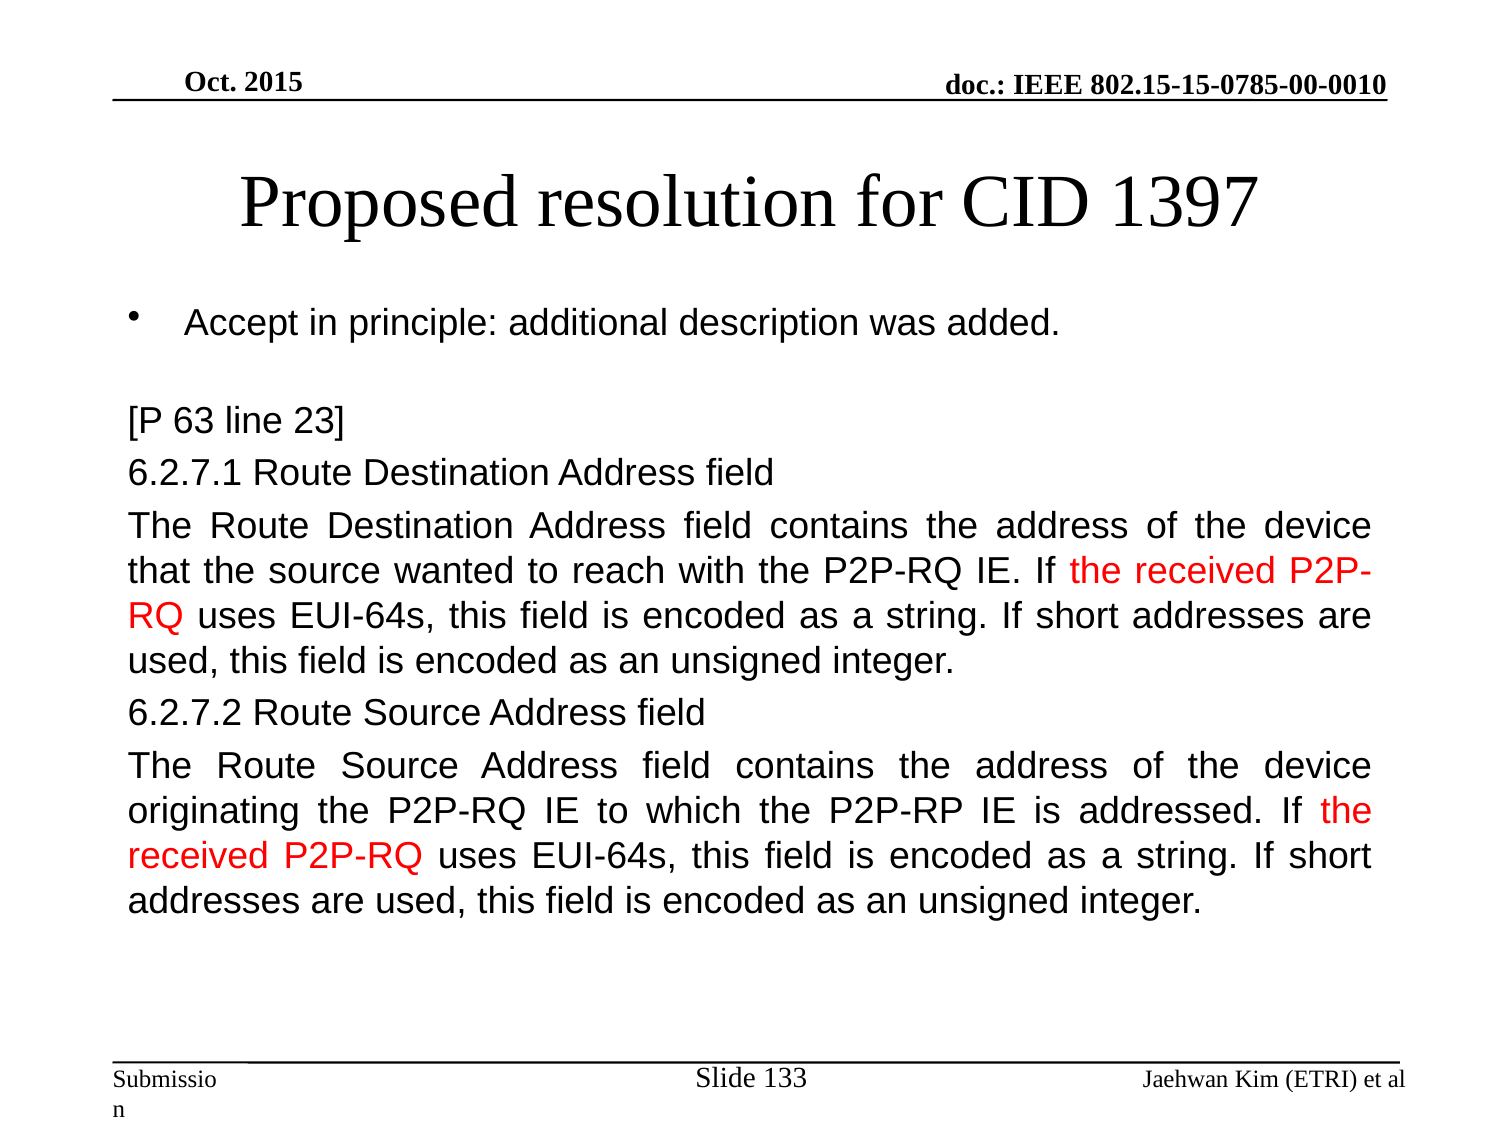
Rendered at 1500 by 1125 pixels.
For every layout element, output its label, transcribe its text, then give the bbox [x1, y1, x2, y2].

slide_number Slide 13 [619, 1058, 883, 1095]
footer Jaehwan Kim (ETRI) et al [883, 1061, 1413, 1093]
list Accept in principle: additional description was added. [P 63 line 23] 6.2.7.1 Route Destination Address field The Route Destination Address field contains the address of the device that the source wanted to reach with the P2P-RQ IE. If the received P2P-RQ uses EUI-64s, this field is encoded as a string. If short addresses are used, this field is encoded as an unsigned integer. 6.2.7.2 Route Source Address field The Route Source Address field contains the address of the device originating the P2P-RQ IE to which the P2P-RP IE is addressed. If the received P2P-RQ uses EUI-64s, this field is encoded as a string. If short addresses are used, this field is encoded as an unsigned integer. [112, 290, 1388, 1001]
title Proposed resolution for CID 1397 [112, 125, 1388, 268]
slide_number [112, 62, 376, 99]
